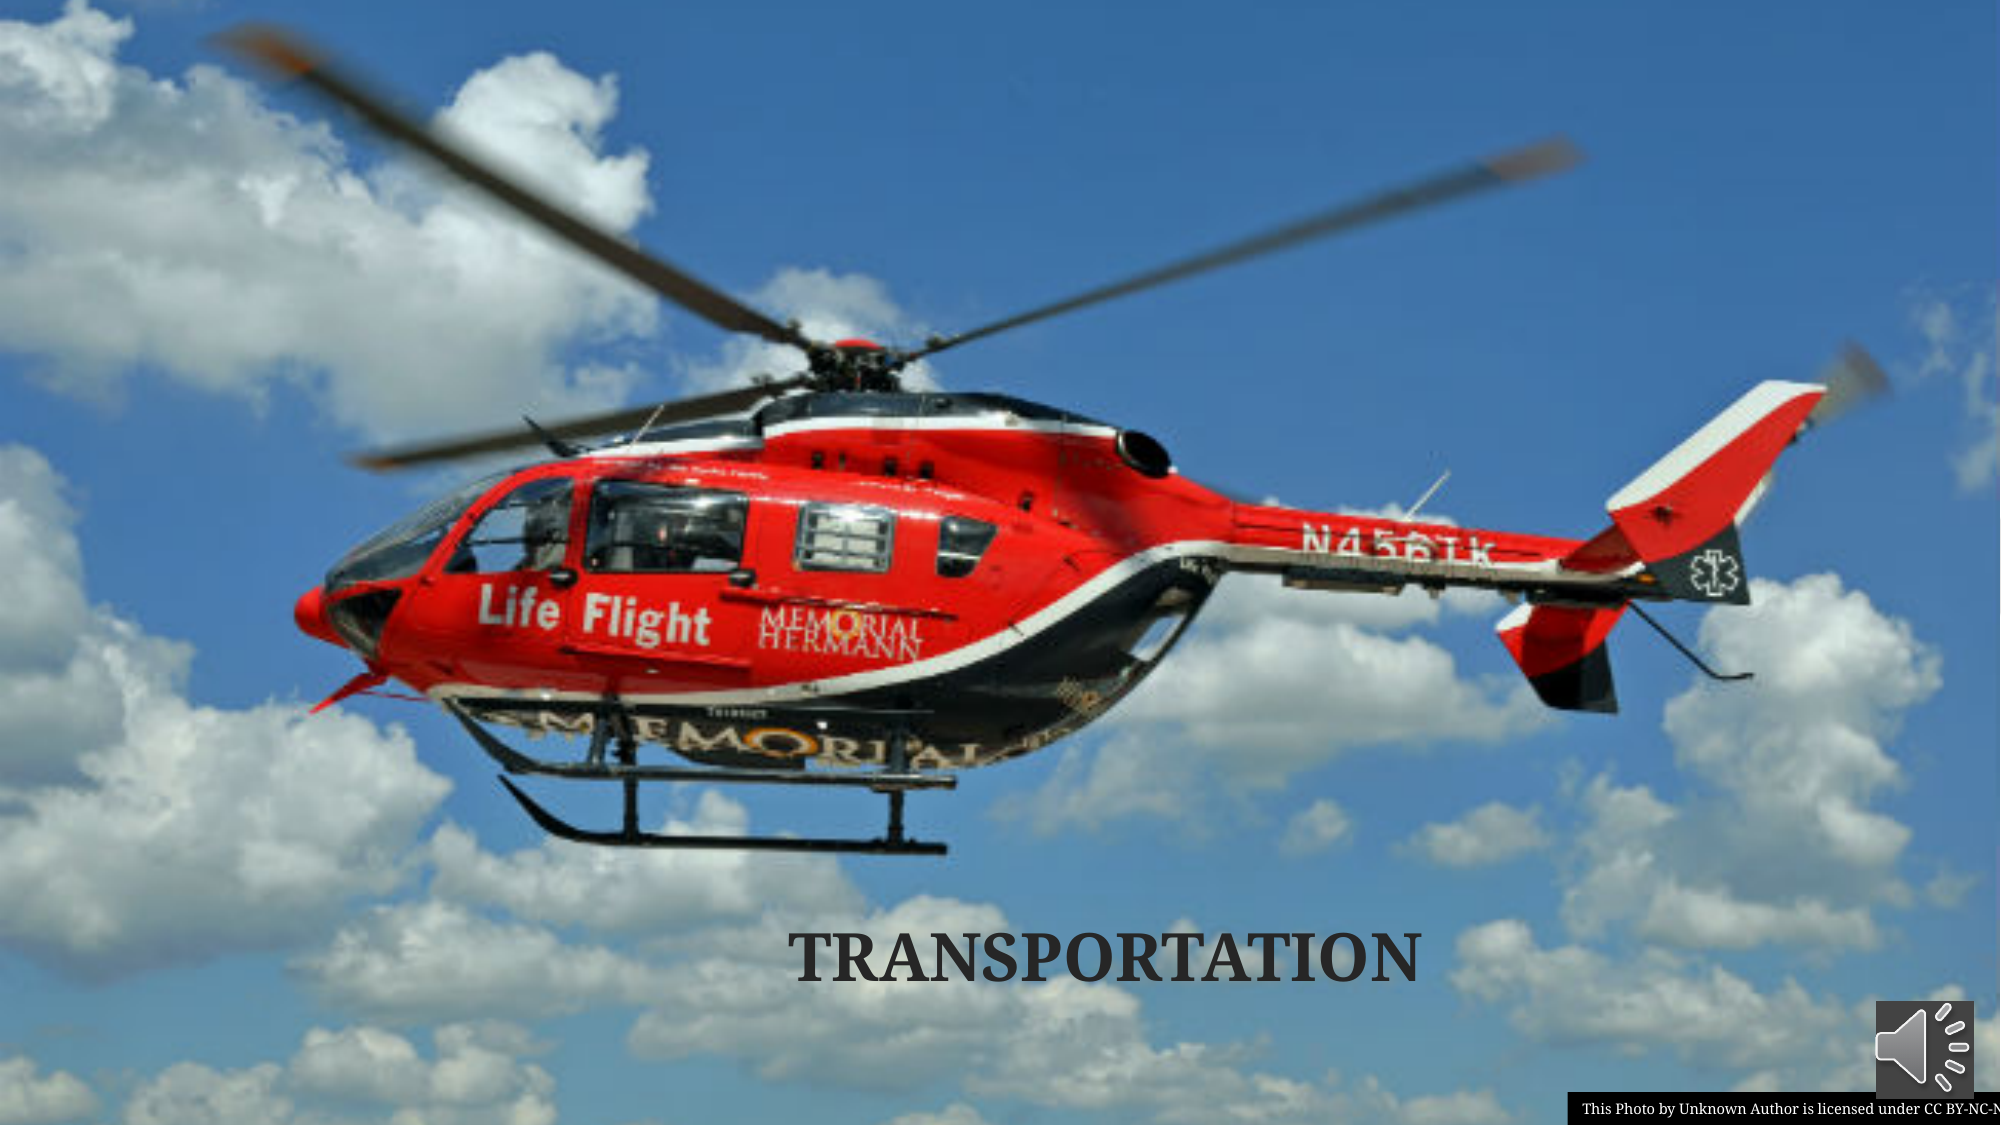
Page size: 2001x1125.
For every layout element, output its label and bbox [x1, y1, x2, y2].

picture [1874, 999, 1976, 1101]
list [0, 0, 2000, 1125]
